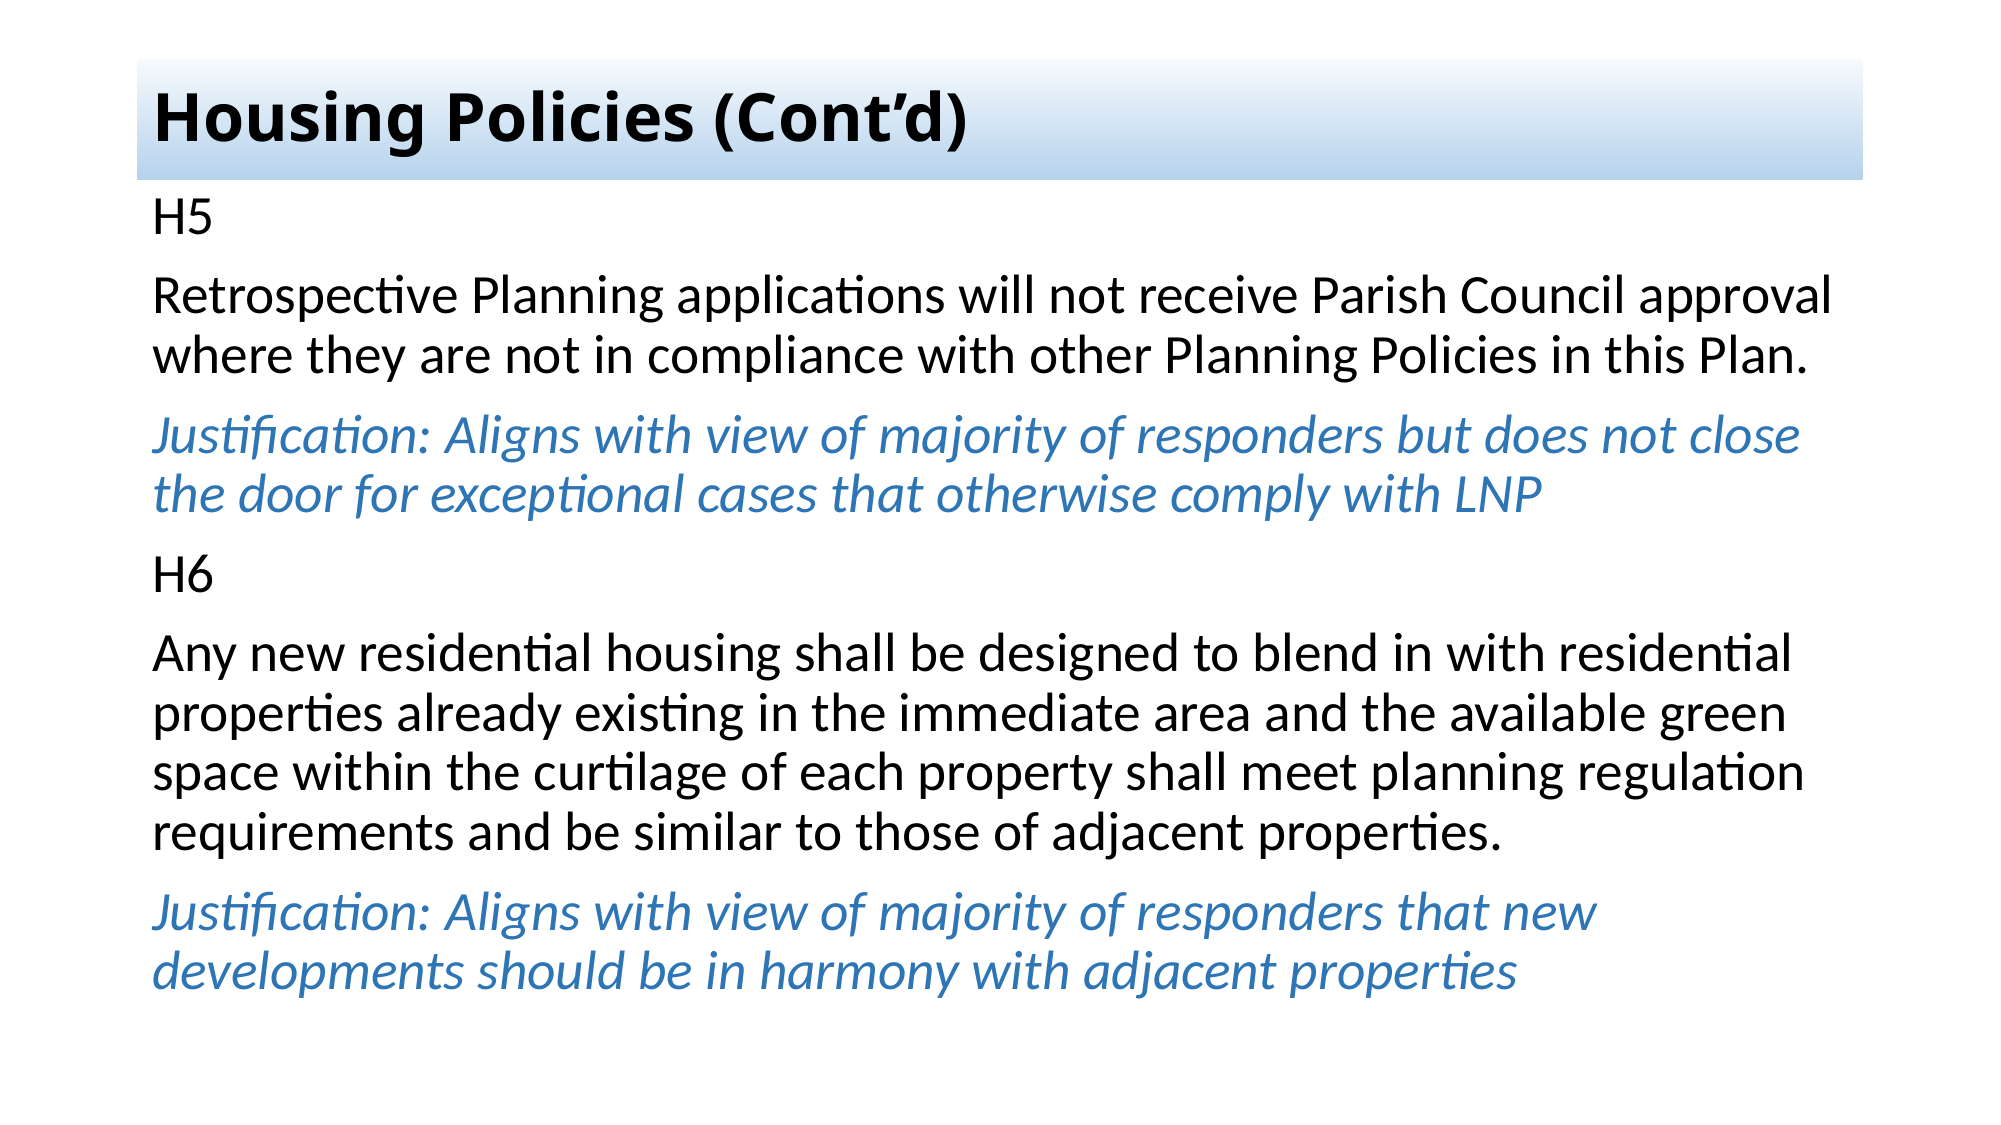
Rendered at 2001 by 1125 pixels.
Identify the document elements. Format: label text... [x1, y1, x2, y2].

title Housing Policies (Cont’d) [137, 59, 1863, 179]
list H5 Retrospective Planning applications will not receive Parish Council approval where they are not in compliance with other Planning Policies in this Plan. Justification: Aligns with view of majority of responders but does not close the door for exceptional cases that otherwise comply with LNP H6 Any new residential housing shall be designed to blend in with residential properties already existing in the immediate area and the available green space within the curtilage of each property shall meet planning regulation requirements and be similar to those of adjacent properties. Justification: Aligns with view of majority of responders that new developments should be in harmony with adjacent properties [137, 179, 1863, 1092]
